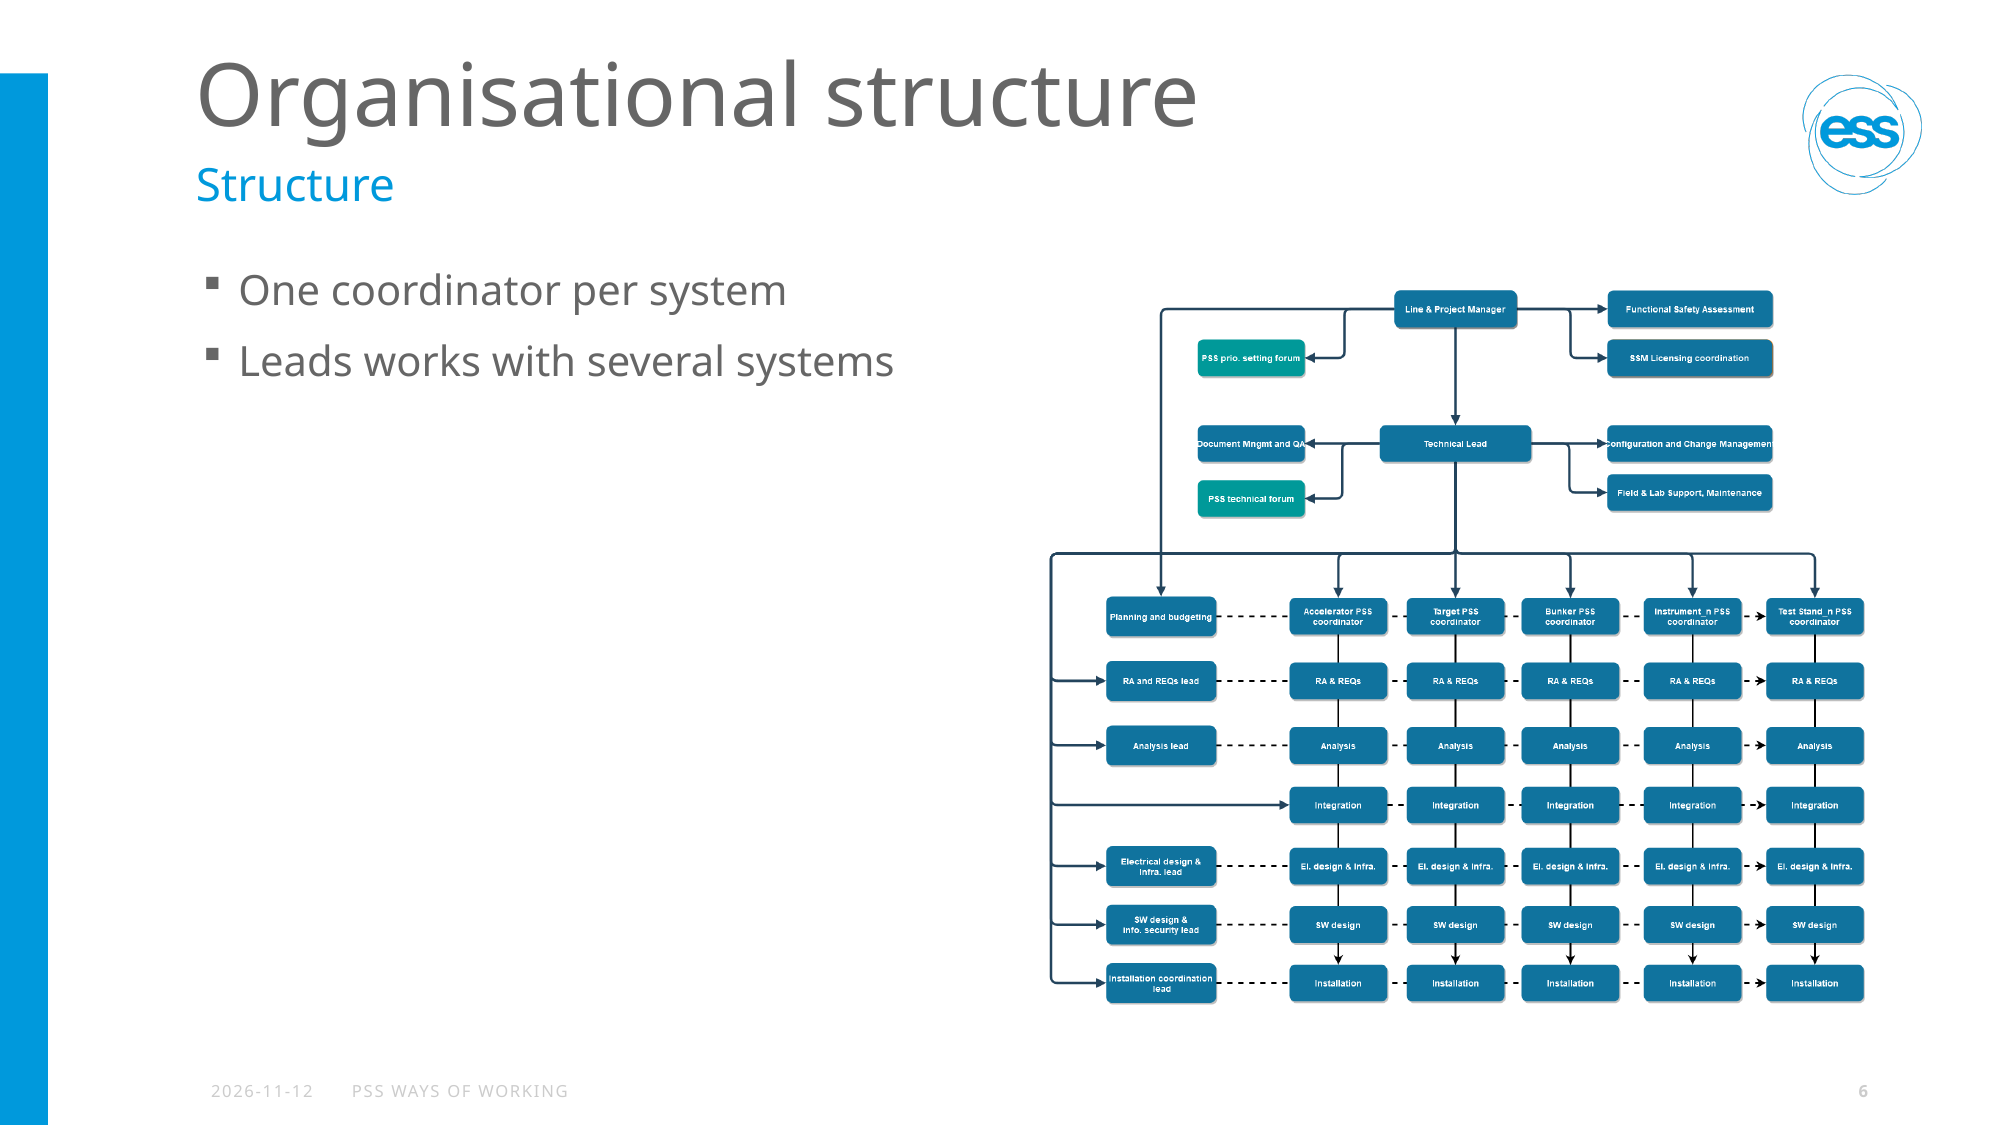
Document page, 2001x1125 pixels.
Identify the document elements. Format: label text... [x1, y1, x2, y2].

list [1045, 290, 1865, 1005]
slide_number 6 [1432, 1062, 1883, 1123]
footer PSS Ways of Working [336, 1062, 1046, 1123]
title Organisational structure [181, 43, 1717, 152]
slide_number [196, 1062, 333, 1123]
list Structure [181, 152, 1717, 236]
list One coordinator per system Leads works with several systems [179, 256, 999, 1039]
